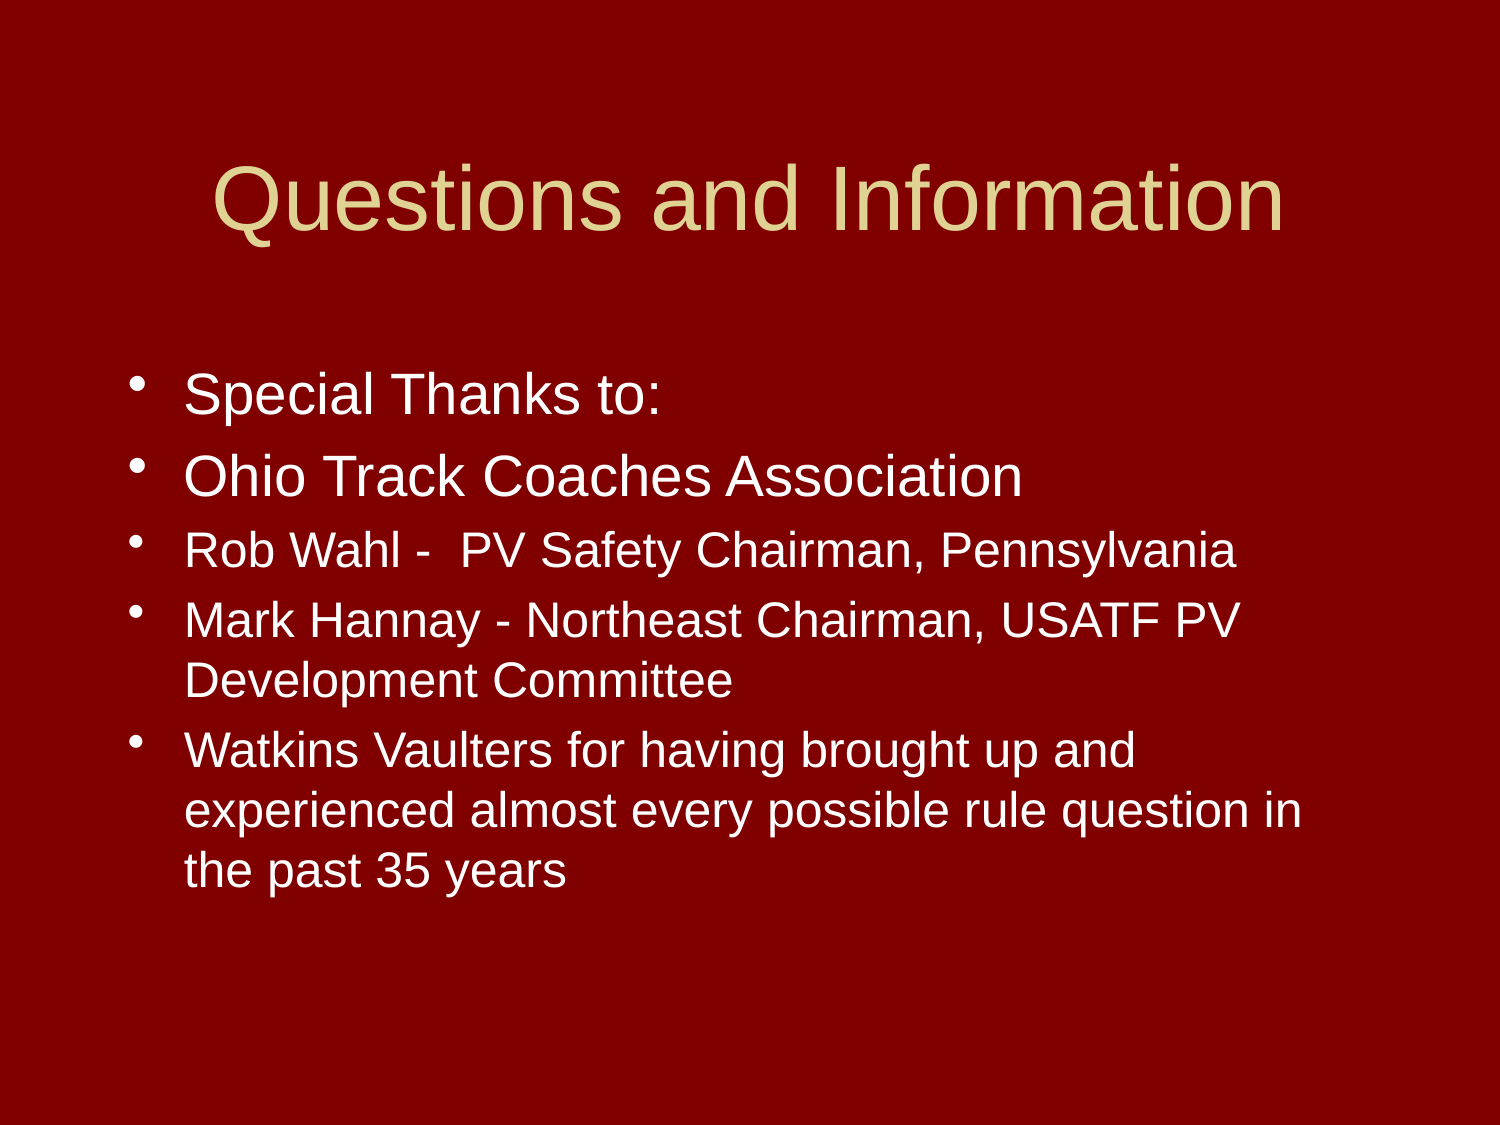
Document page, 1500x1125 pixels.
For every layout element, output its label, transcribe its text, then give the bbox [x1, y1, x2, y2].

title Questions and Information [112, 99, 1388, 288]
list Special Thanks to: Ohio Track Coaches Association Rob Wahl - PV Safety Chairman, Pennsylvania Mark Hannay - Northeast Chairman, USATF PV Development Committee Watkins Vaulters for having brought up and experienced almost every possible rule question in the past 35 years [112, 348, 1388, 989]
